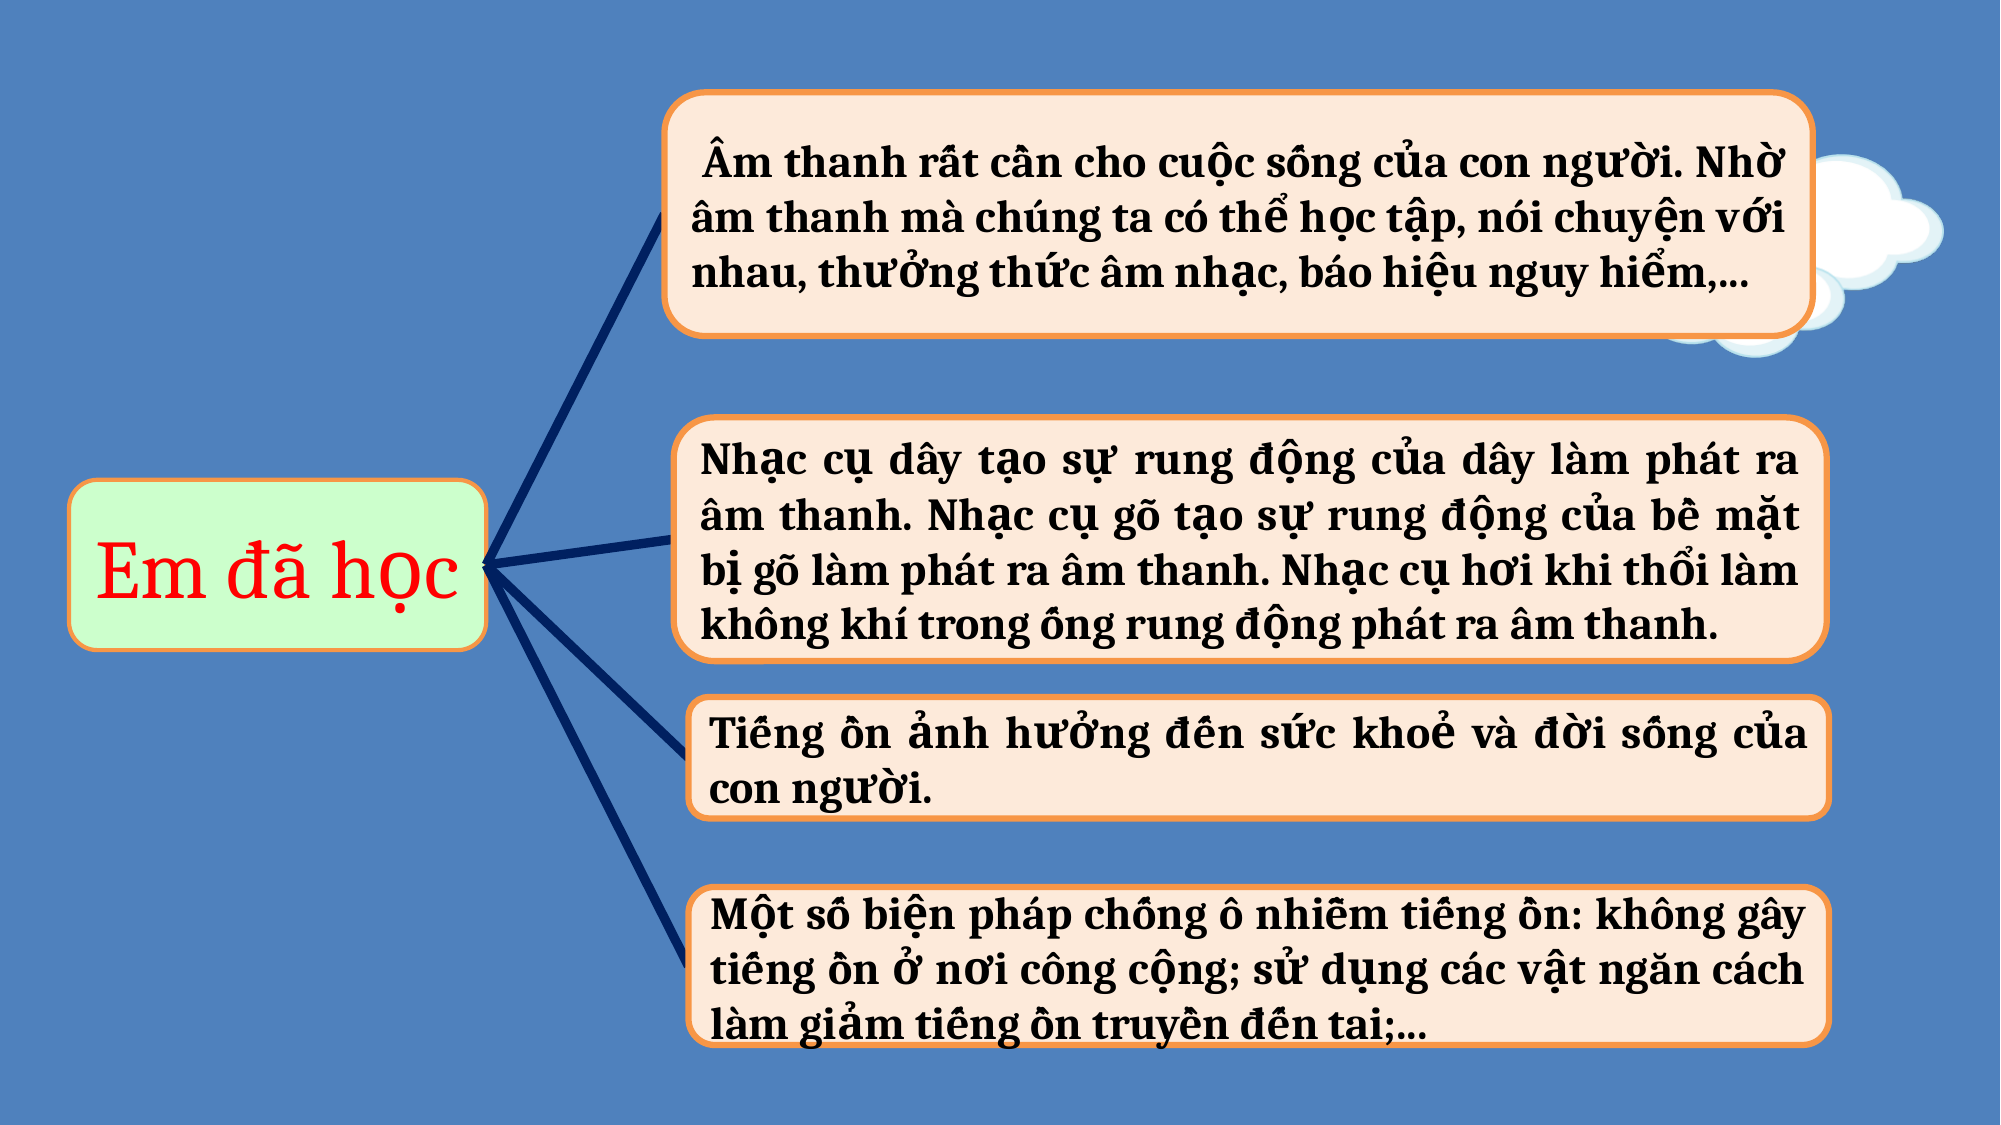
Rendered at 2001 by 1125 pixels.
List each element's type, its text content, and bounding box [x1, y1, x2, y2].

text_box Âm thanh rất cần cho cuộc sống của con người. Nhờ âm thanh mà chúng ta có thể học tập, nói chuyện với nhau, thưởng thức âm nhạc, báo hiệu nguy hiểm,... [662, 90, 1815, 339]
picture [1603, 154, 1944, 359]
text_box Nhạc cụ dây tạo sự rung động của dây làm phát ra âm thanh. Nhạc cụ gõ tạo sự rung động của bề mặt bị gõ làm phát ra âm thanh. Nhạc cụ hơi khi thổi làm không khí trong ống rung động phát ra âm thanh. [675, 415, 1829, 664]
text_box Tiếng ồn ảnh hưởng đến sức khoẻ và đời sống của con người. [700, 694, 1832, 821]
text_box Một số biện pháp chống ô nhiễm tiếng ồn: không gây tiếng ồn ở nơi công cộng; sử dụng các vật ngăn cách làm giảm tiếng ồn truyền đến tai;... [686, 884, 1832, 1048]
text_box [485, 564, 689, 967]
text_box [485, 538, 675, 560]
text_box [485, 213, 665, 536]
text_box Em đã học [66, 477, 483, 653]
